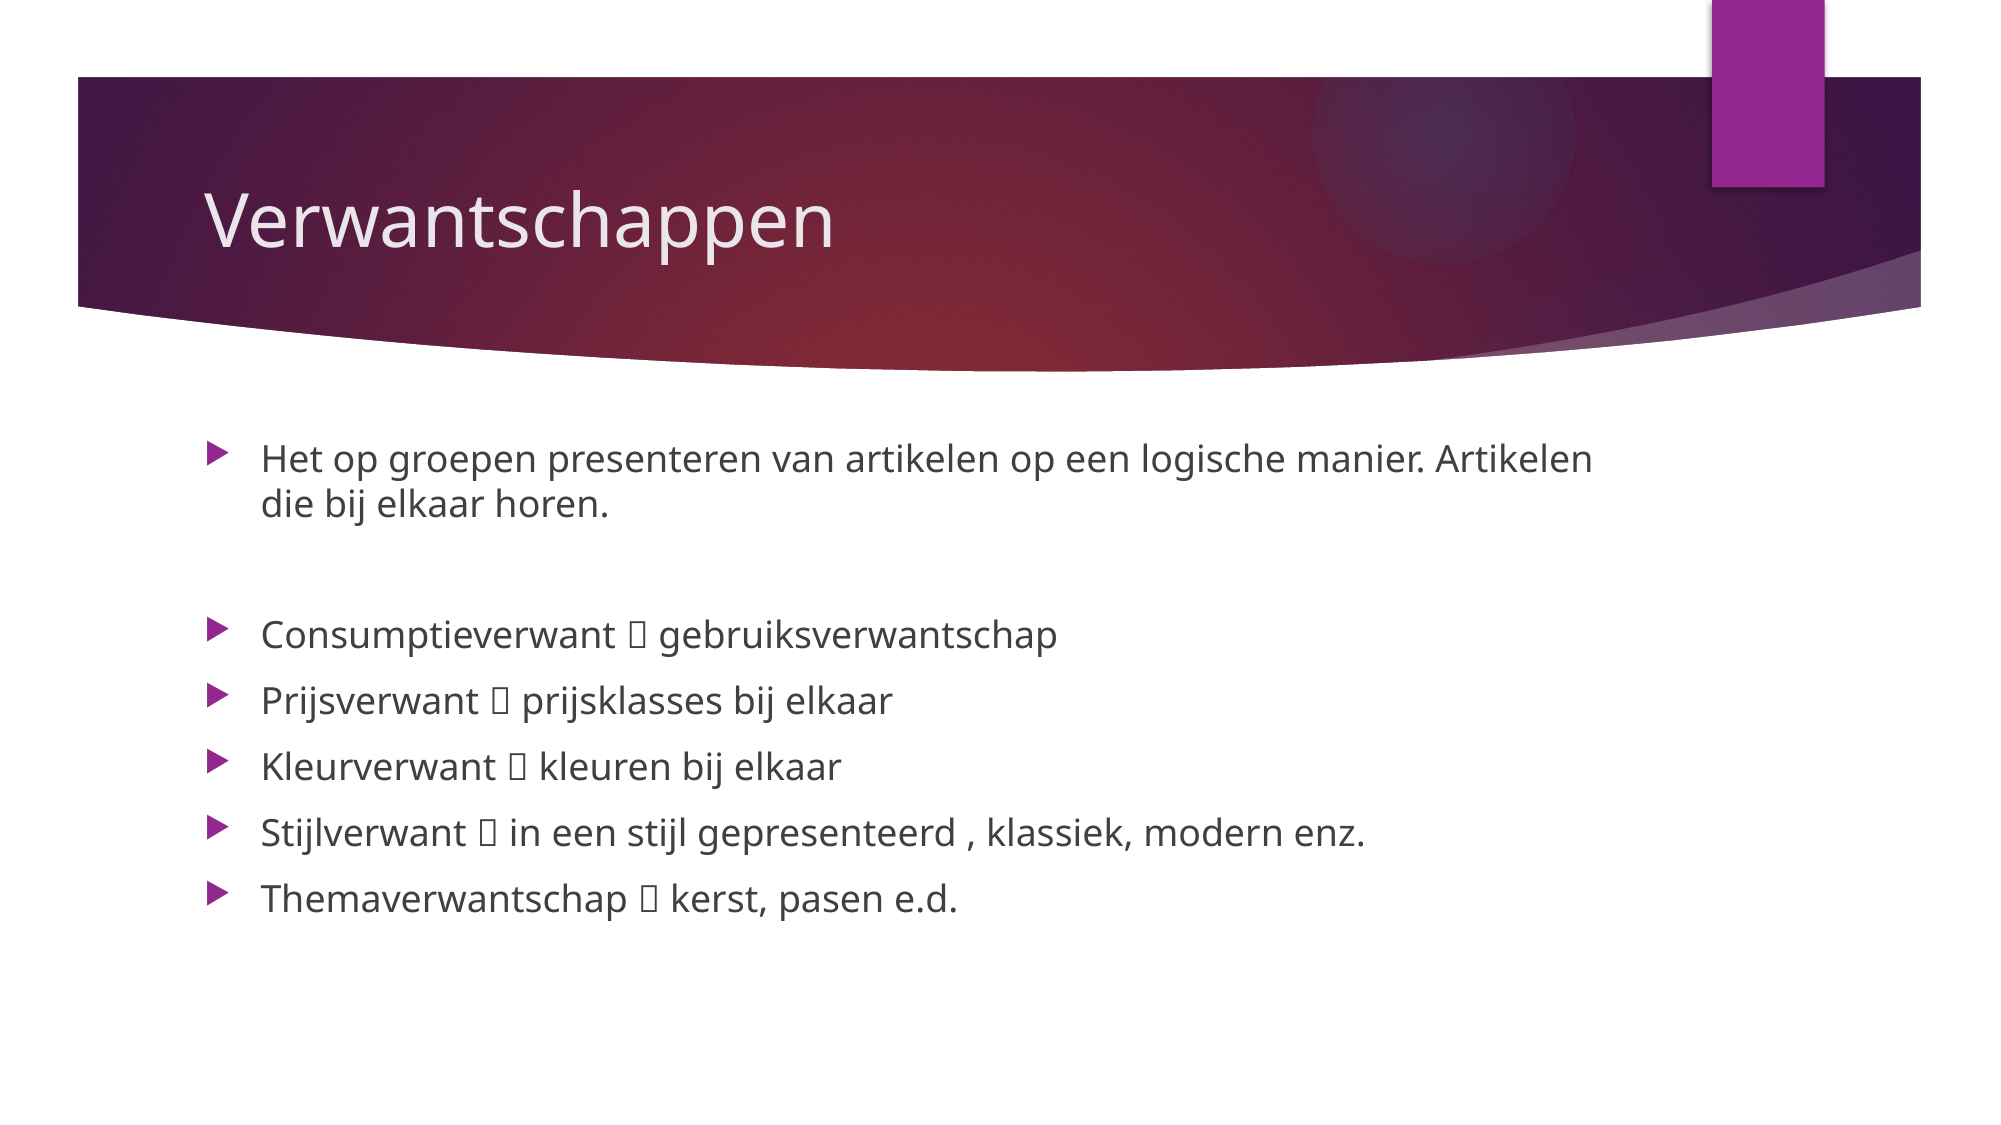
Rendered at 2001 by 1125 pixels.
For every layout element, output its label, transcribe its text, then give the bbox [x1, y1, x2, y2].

title Verwantschappen [189, 159, 1627, 276]
list Het op groepen presenteren van artikelen op een logische manier. Artikelen die bij elkaar horen. Consumptieverwant  gebruiksverwantschap Prijsverwant  prijsklasses bij elkaar Kleurverwant  kleuren bij elkaar Stijlverwant  in een stijl gepresenteerd , klassiek, modern enz. Themaverwantschap  kerst, pasen e.d. [189, 427, 1638, 988]
